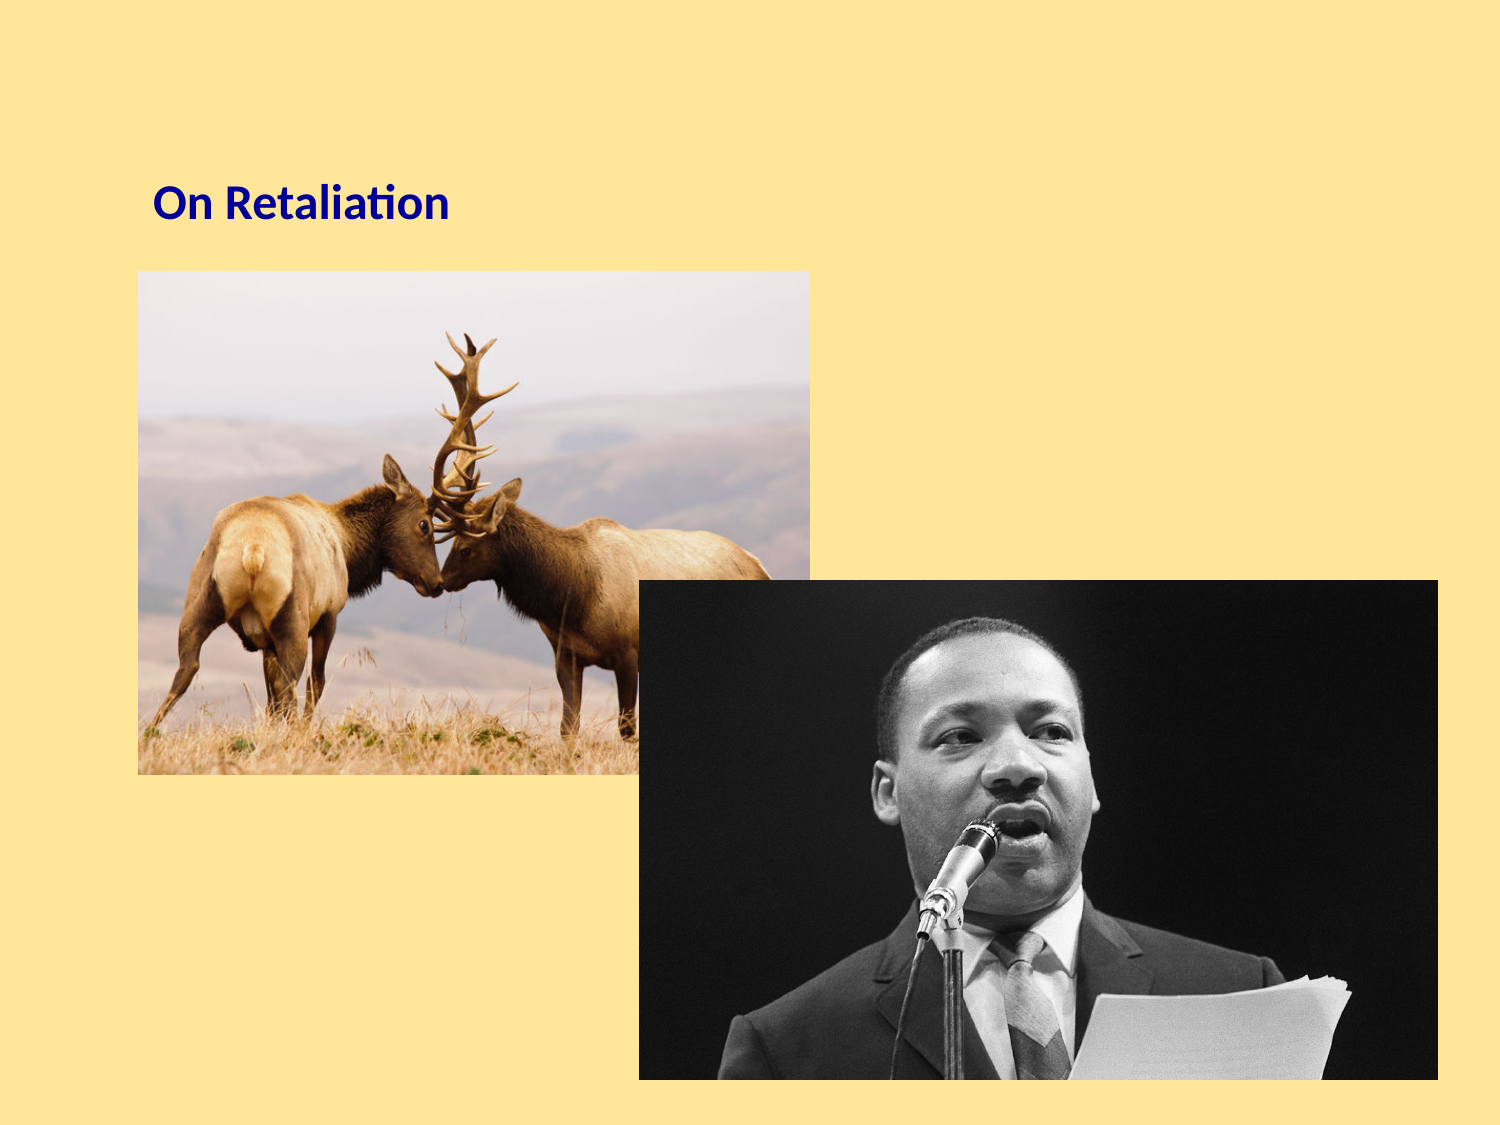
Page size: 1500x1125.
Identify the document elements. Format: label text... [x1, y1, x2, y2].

picture [138, 271, 1438, 1080]
text_box On Retaliation [138, 161, 699, 237]
